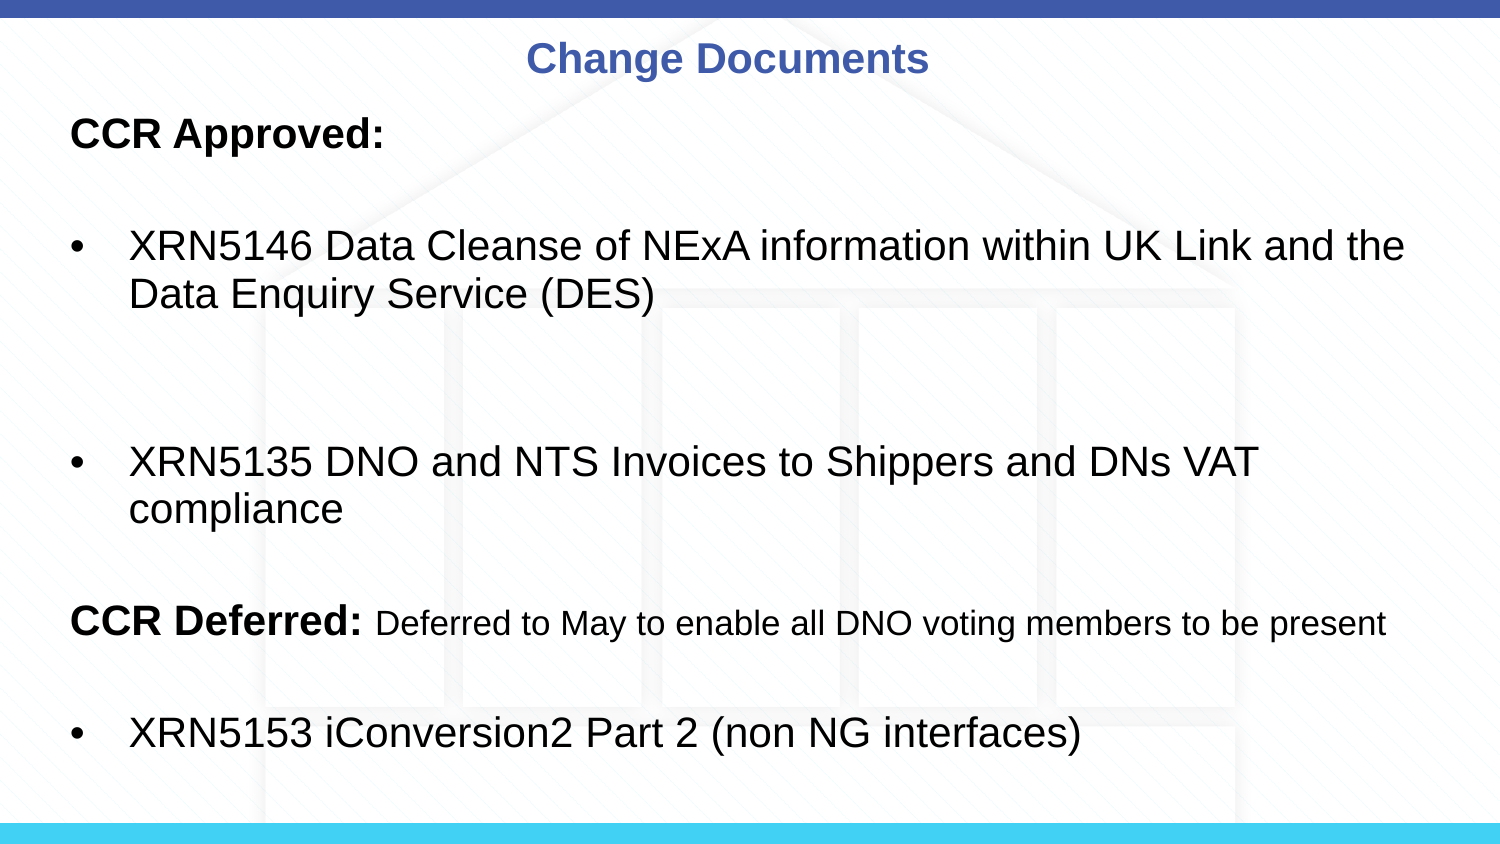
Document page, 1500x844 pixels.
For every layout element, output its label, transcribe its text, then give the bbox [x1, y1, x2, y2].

text_box CCR Approved: XRN5146 Data Cleanse of NExA information within UK Link and the Data Enquiry Service (DES) XRN5135 DNO and NTS Invoices to Shippers and DNs VAT compliance CCR Deferred: Deferred to May to enable all DNO voting members to be present XRN5153 iConversion2 Part 2 (non NG interfaces) [54, 102, 1449, 777]
picture [0, 0, 1500, 844]
text_box Change Documents [53, 27, 1403, 91]
